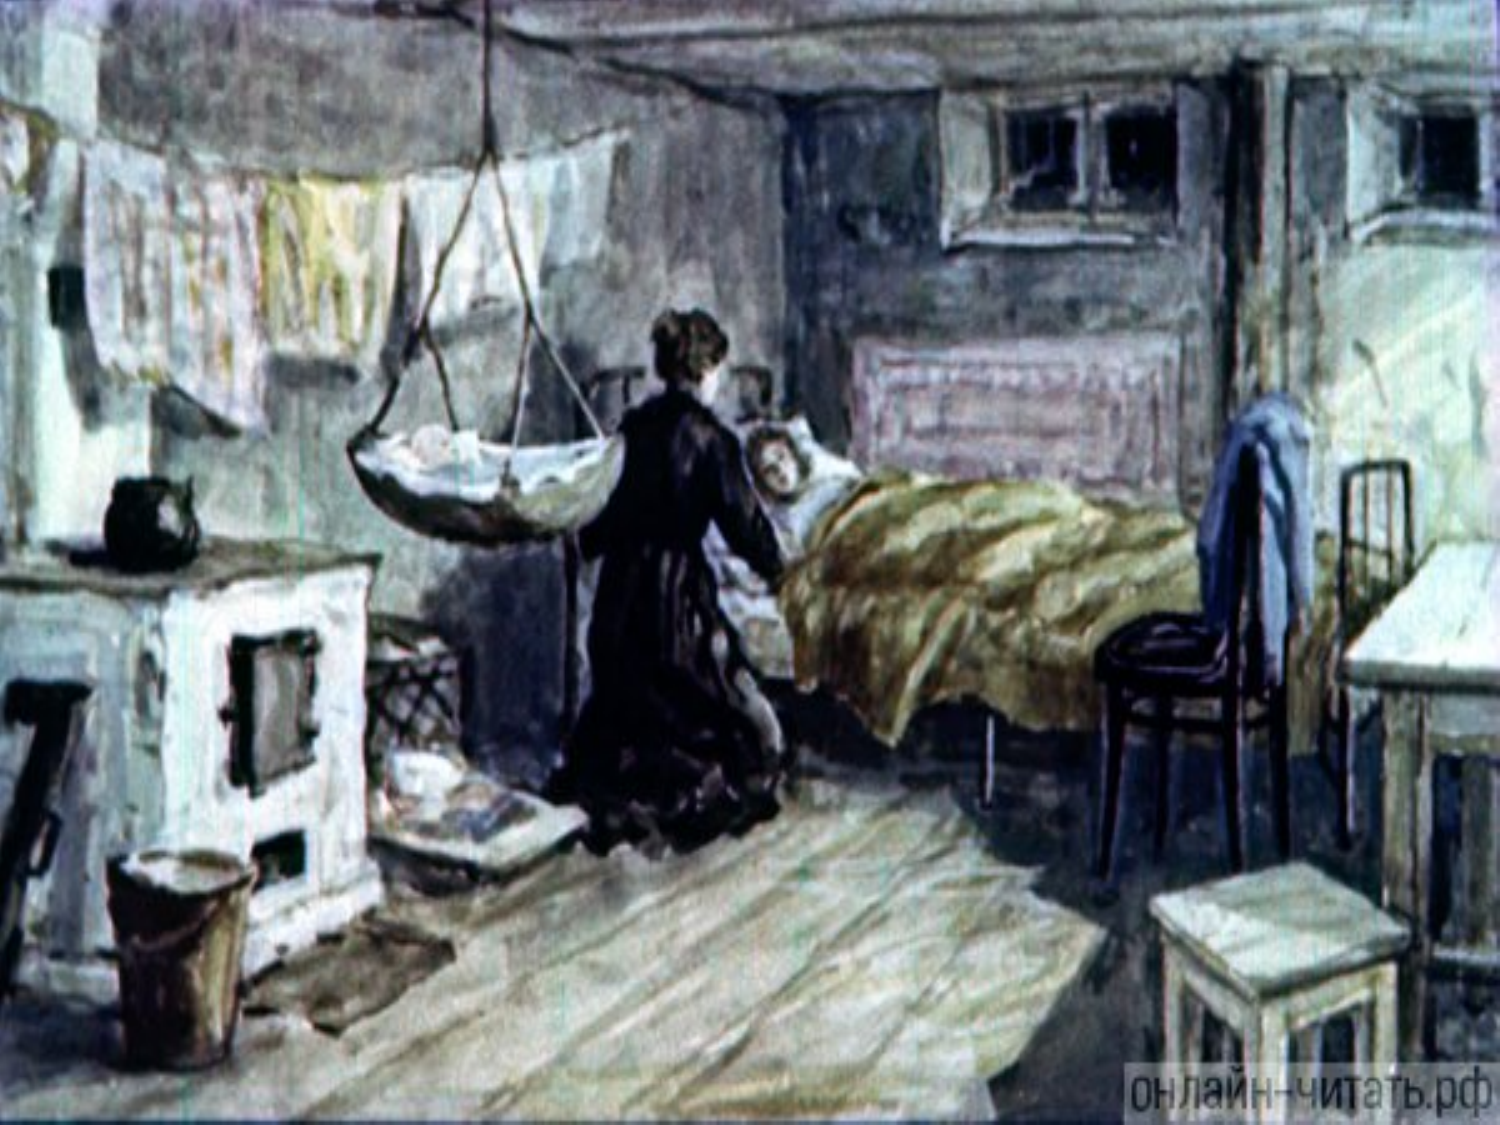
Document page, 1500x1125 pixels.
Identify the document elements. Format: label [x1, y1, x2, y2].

list [0, 0, 1500, 1125]
